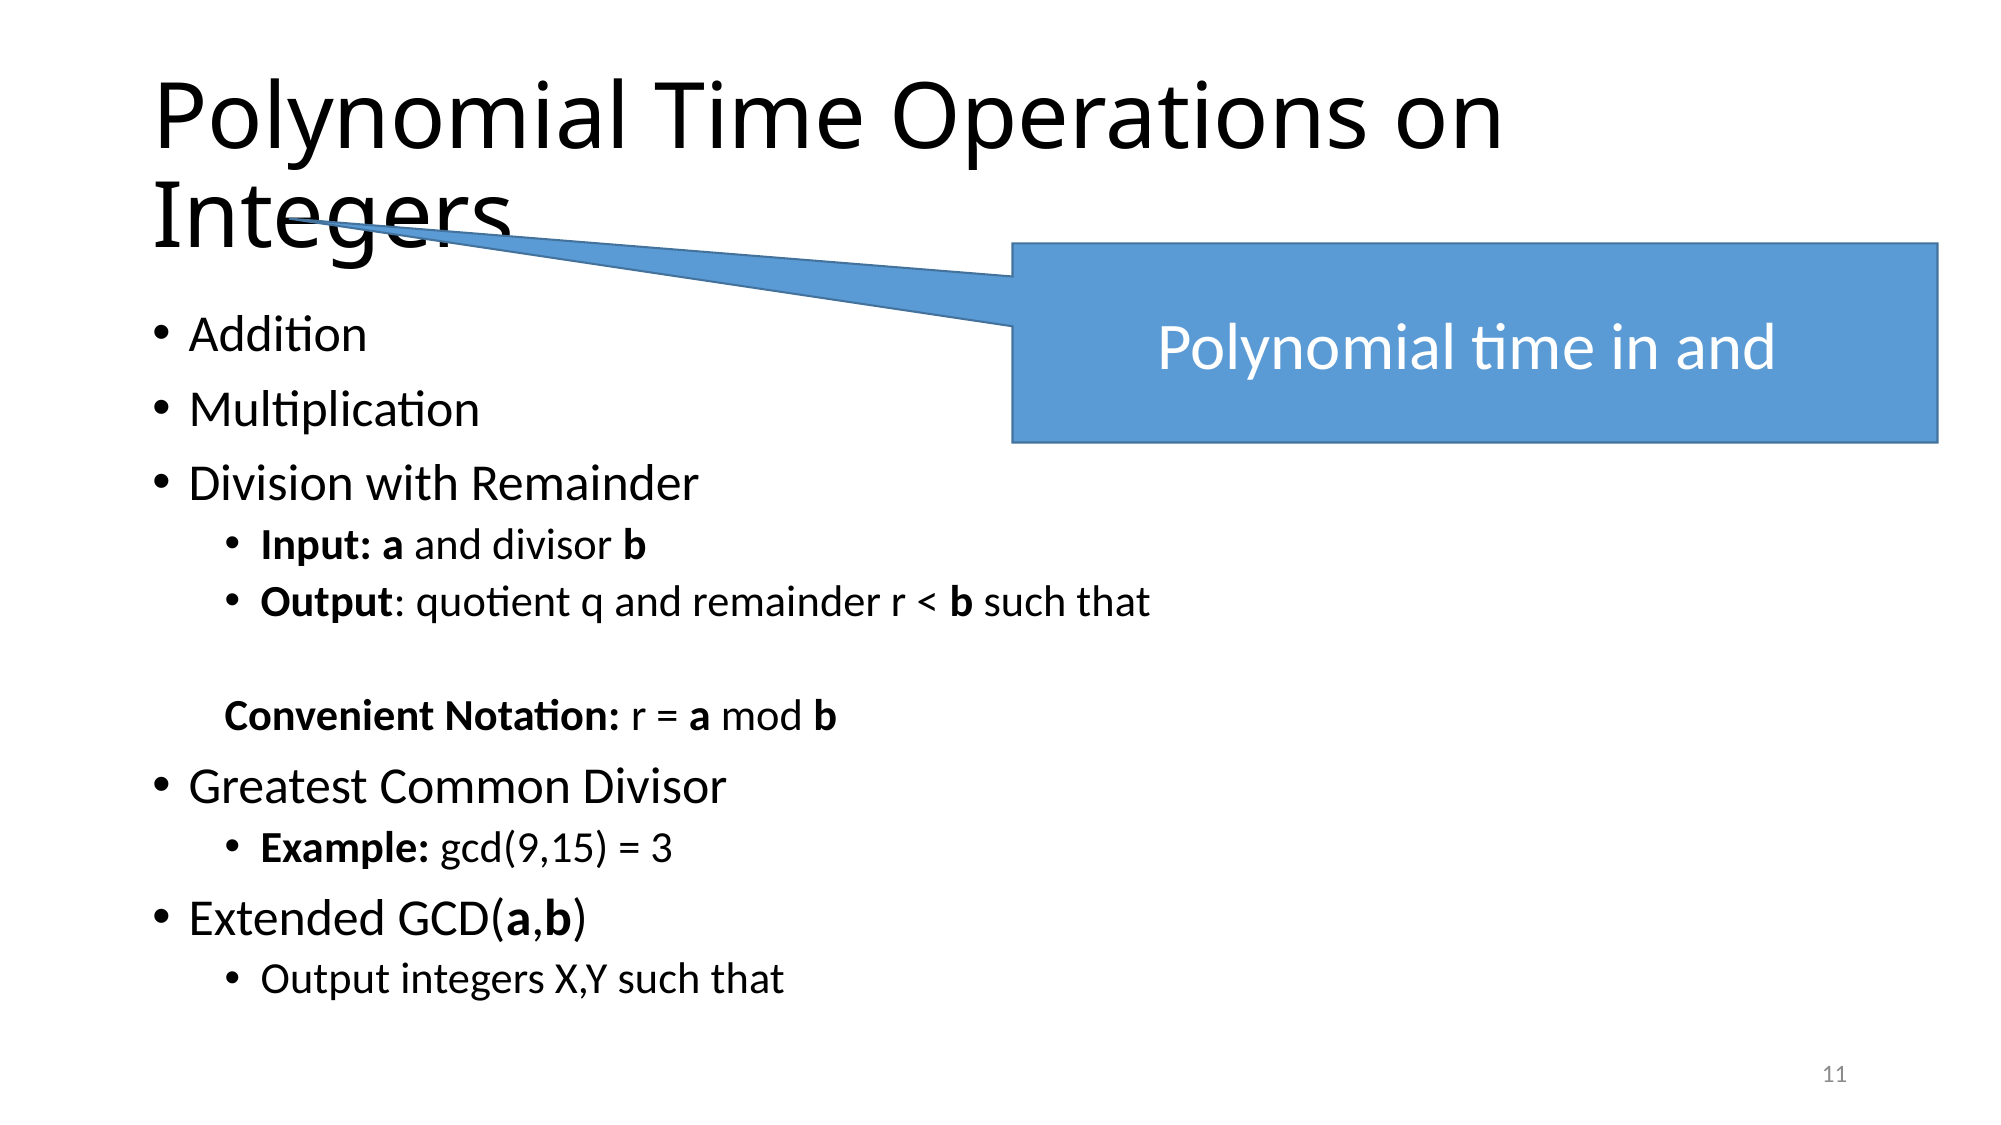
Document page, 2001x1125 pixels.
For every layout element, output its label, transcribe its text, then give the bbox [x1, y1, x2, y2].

title Polynomial Time Operations on Integers [137, 59, 1863, 278]
slide_number 11 [1412, 1042, 1863, 1103]
